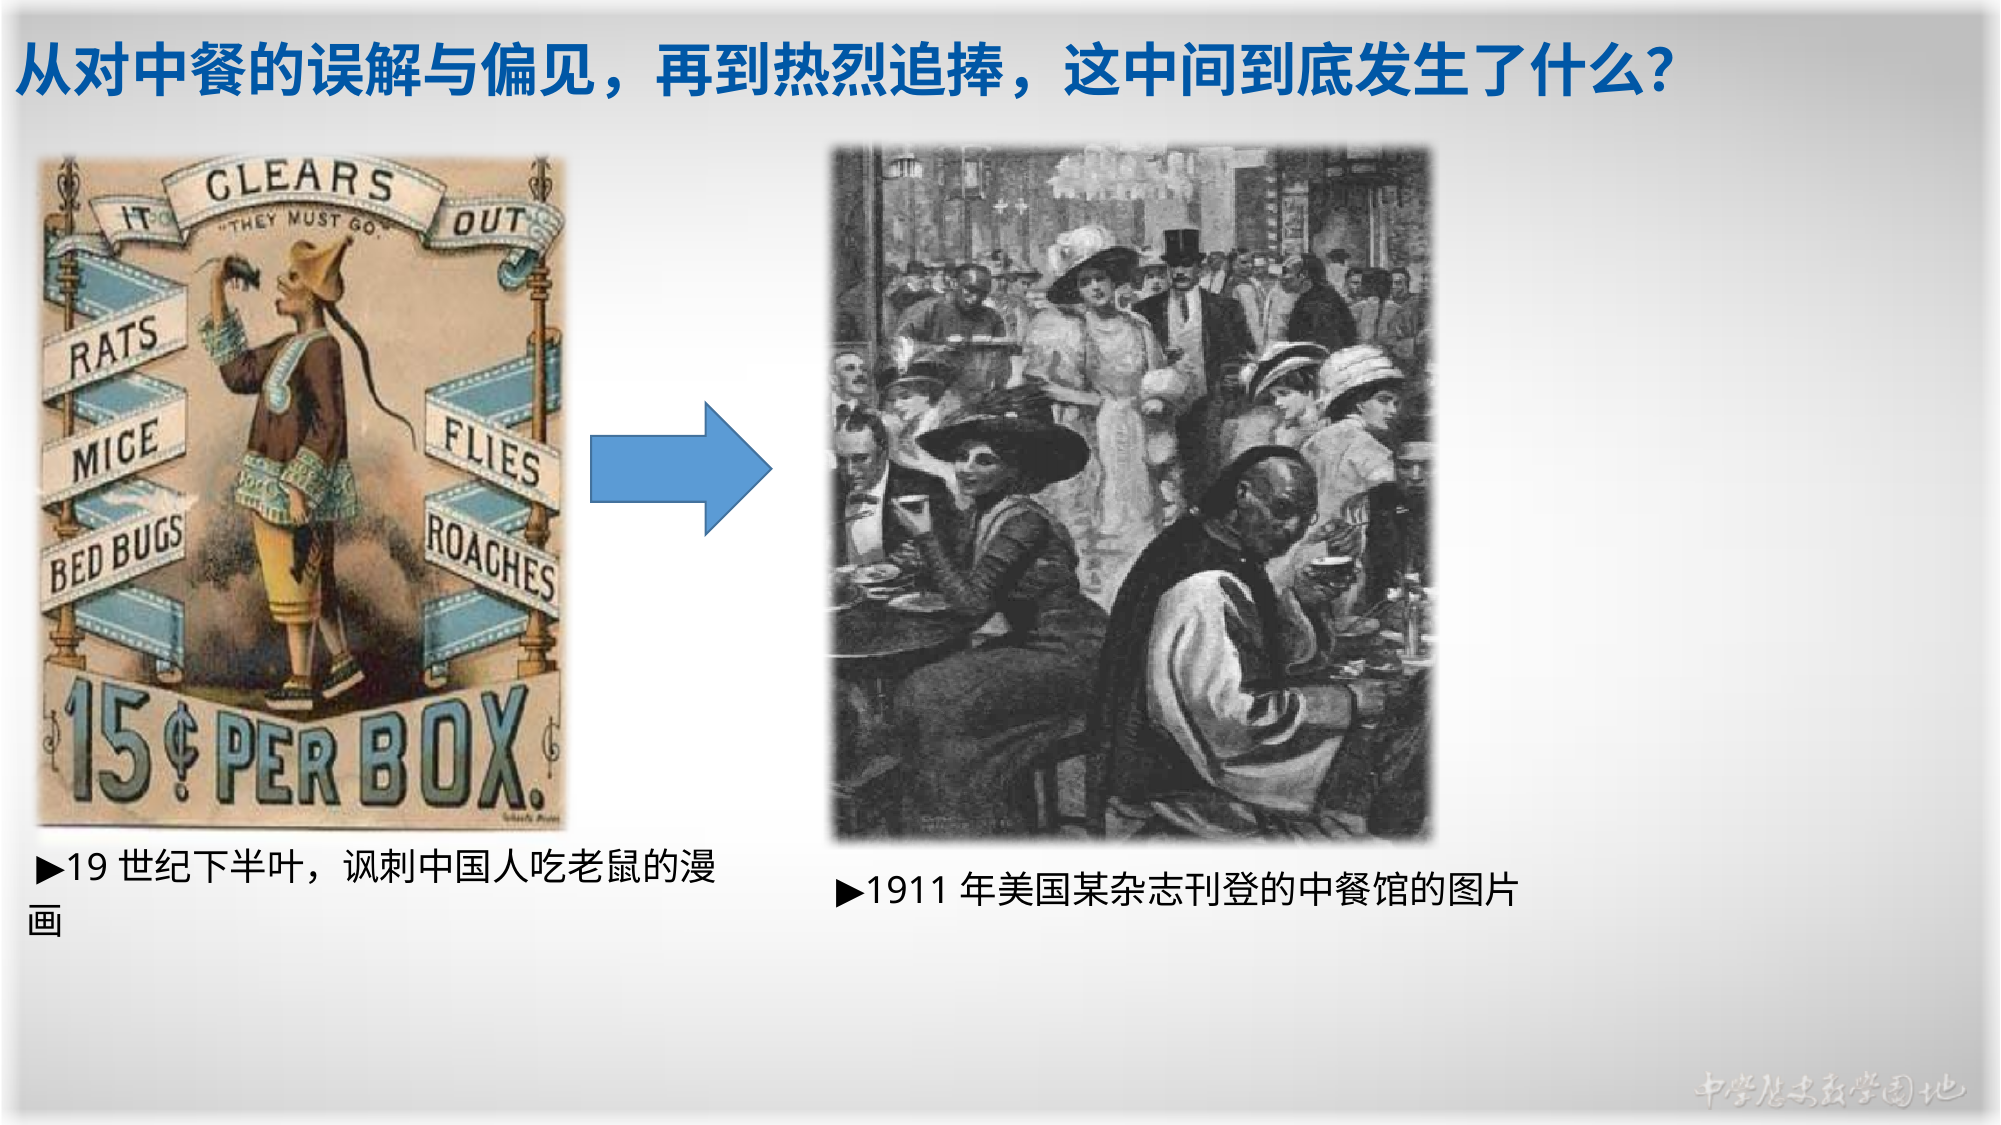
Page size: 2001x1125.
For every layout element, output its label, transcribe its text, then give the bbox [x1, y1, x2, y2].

text_box 从对中餐的误解与偏见，再到热烈追捧，这中间到底发生了什么？ [0, 25, 1694, 180]
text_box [11, 149, 767, 893]
text_box [767, 462, 773, 475]
picture [20, 15, 1983, 1110]
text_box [821, 137, 1576, 916]
